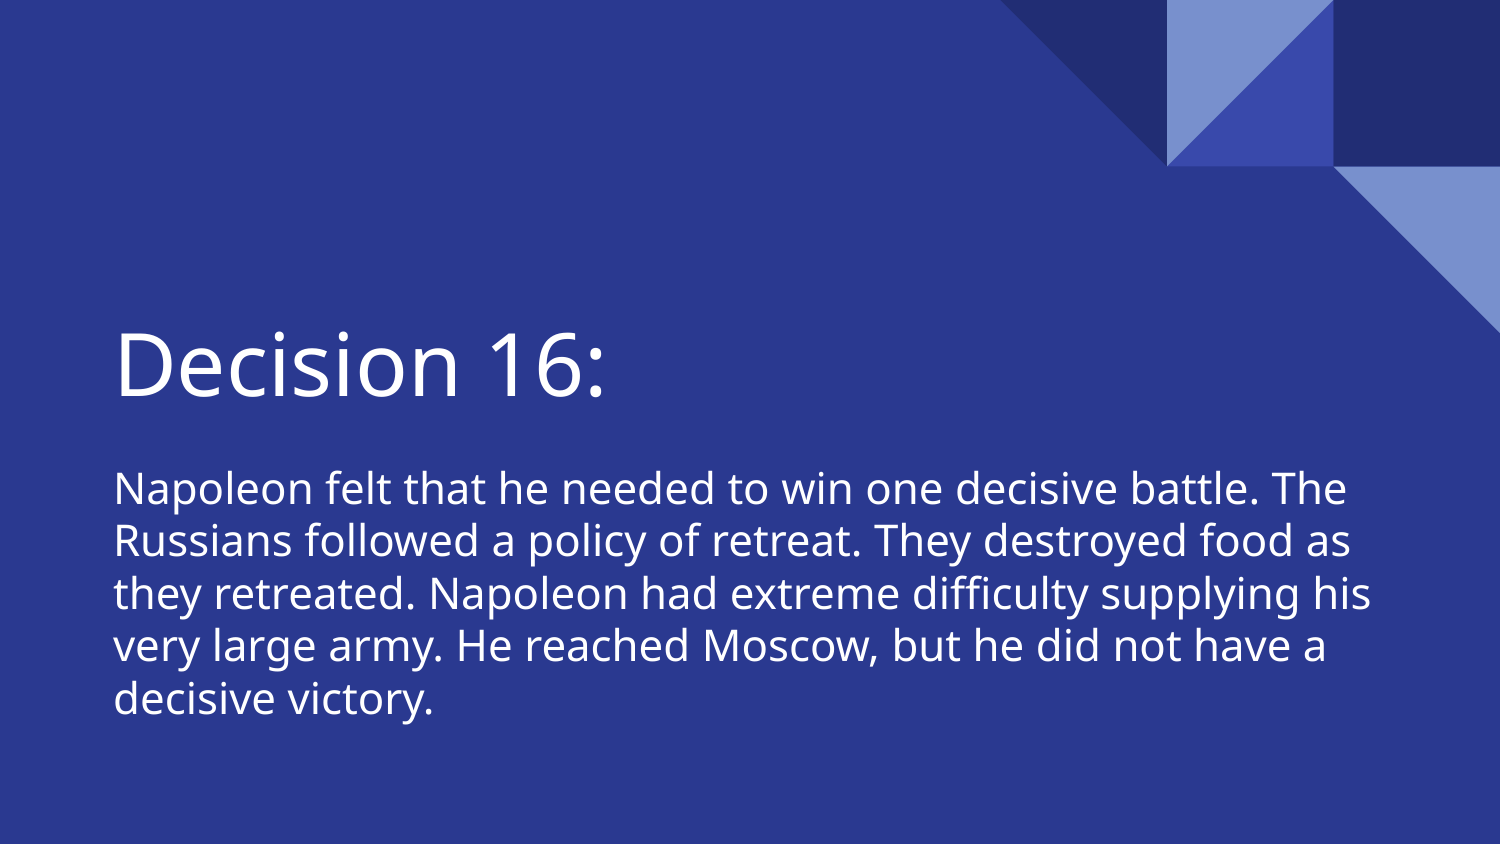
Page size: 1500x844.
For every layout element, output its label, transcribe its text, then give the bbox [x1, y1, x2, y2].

title Decision 16: [98, 291, 1447, 429]
subtitle Napoleon felt that he needed to win one decisive battle. The Russians followed a policy of retreat. They destroyed food as they retreated. Napoleon had extreme difficulty supplying his very large army. He reached Moscow, but he did not have a decisive victory. [98, 445, 1447, 517]
